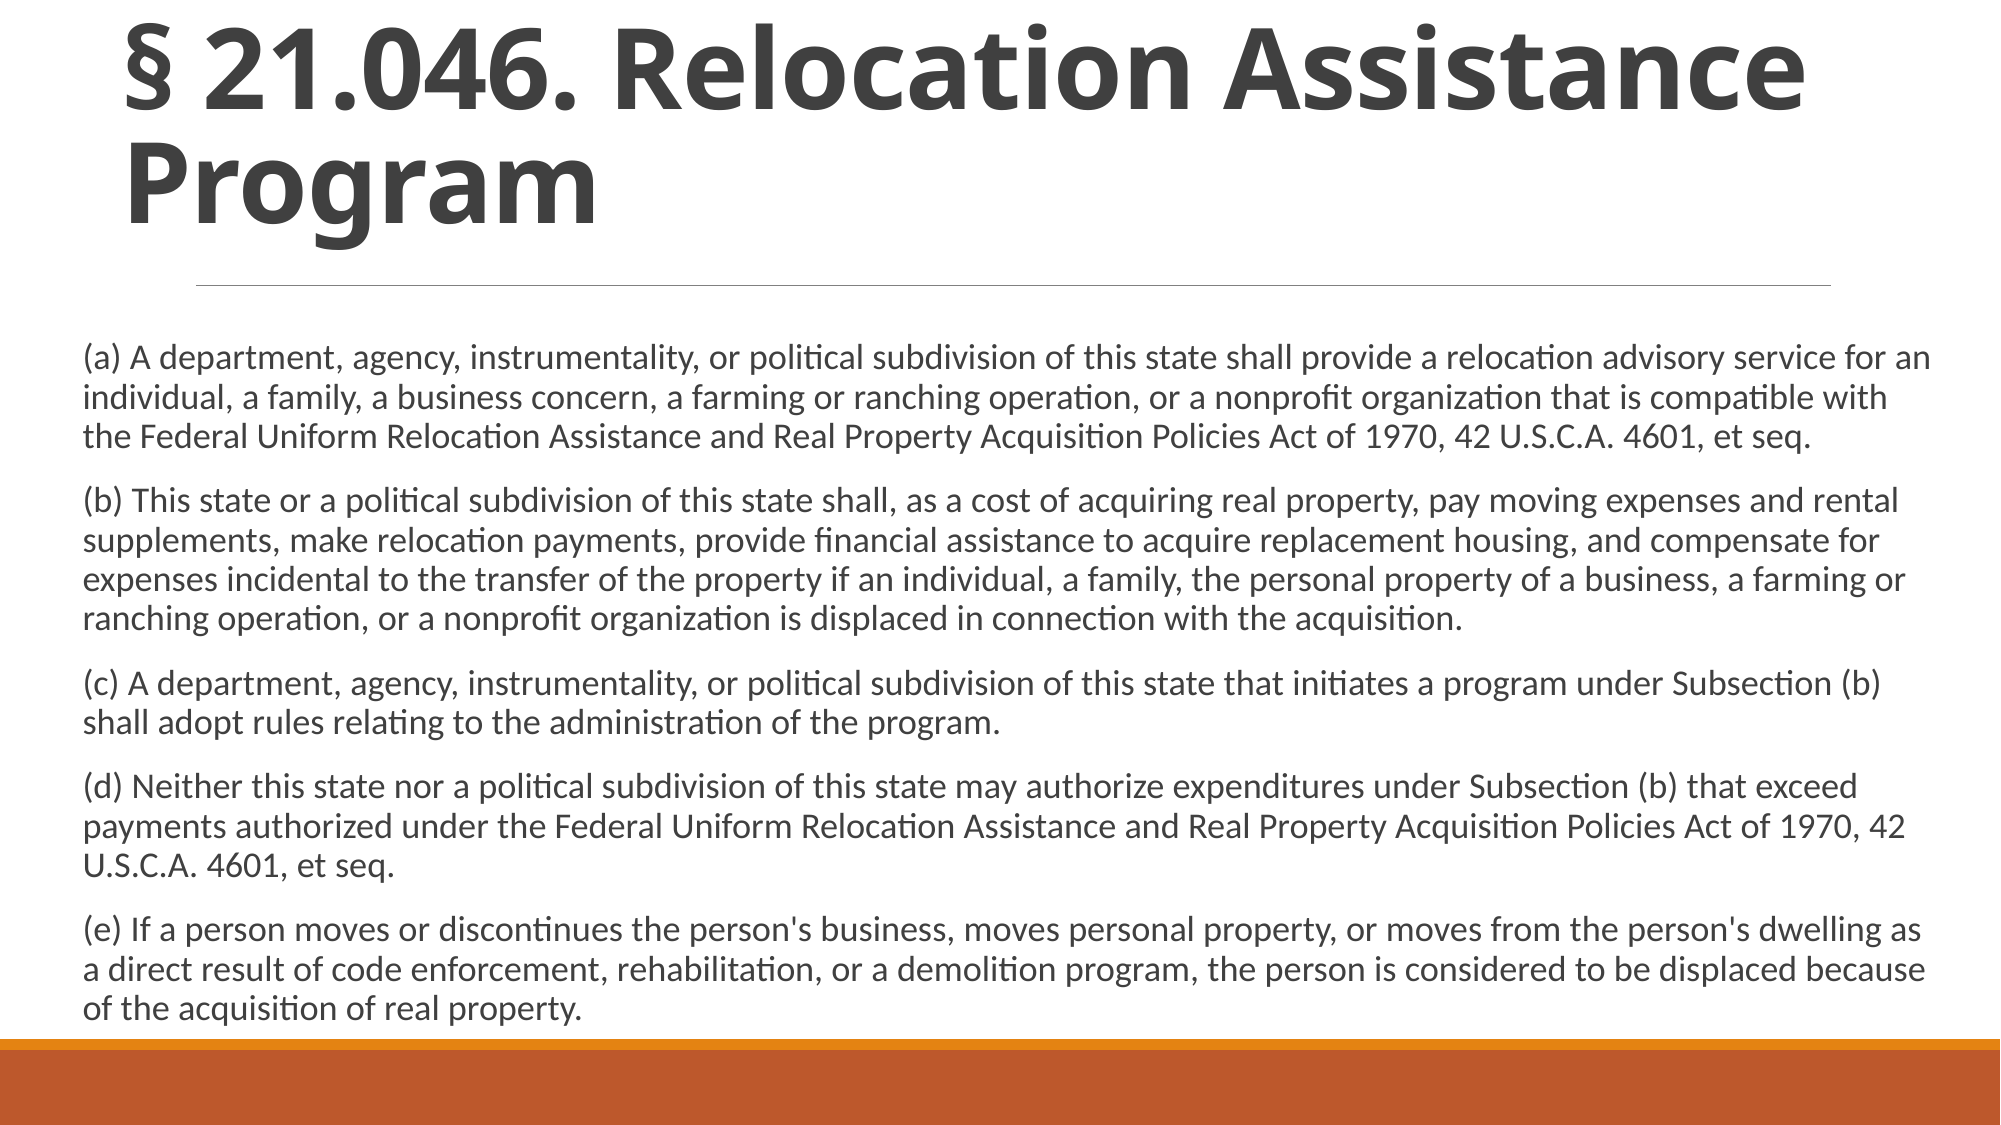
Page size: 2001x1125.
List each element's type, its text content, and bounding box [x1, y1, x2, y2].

list (a) A department, agency, instrumentality, or political subdivision of this state shall provide a relocation advisory service for an individual, a family, a business concern, a farming or ranching operation, or a nonprofit organization that is compatible with the Federal Uniform Relocation Assistance and Real Property Acquisition Policies Act of 1970, 42 U.S.C.A. 4601, et seq. (b) This state or a political subdivision of this state shall, as a cost of acquiring real property, pay moving expenses and rental supplements, make relocation payments, provide financial assistance to acquire replacement housing, and compensate for expenses incidental to the transfer of the property if an individual, a family, the personal property of a business, a farming or ranching operation, or a nonprofit organization is displaced in connection with the acquisition. (c) A department, agency, instrumentality, or political subdivision of this state that initiates a program under Subsection (b) shall adopt rules relating to the administration of the program. (d) Neither this state nor a political subdivision of this state may authorize expenditures under Subsection (b) that exceed payments authorized under the Federal Uniform Relocation Assistance and Real Property Acquisition Policies Act of 1970, 42 U.S.C.A. 4601, et seq. (e) If a person moves or discontinues the person's business, moves personal property, or moves from the person's dwelling as a direct result of code enforcement, rehabilitation, or a demolition program, the person is considered to be displaced because of the acquisition of real property. [68, 331, 1942, 1042]
title § 21.046. Relocation Assistance Program [106, 16, 1894, 255]
